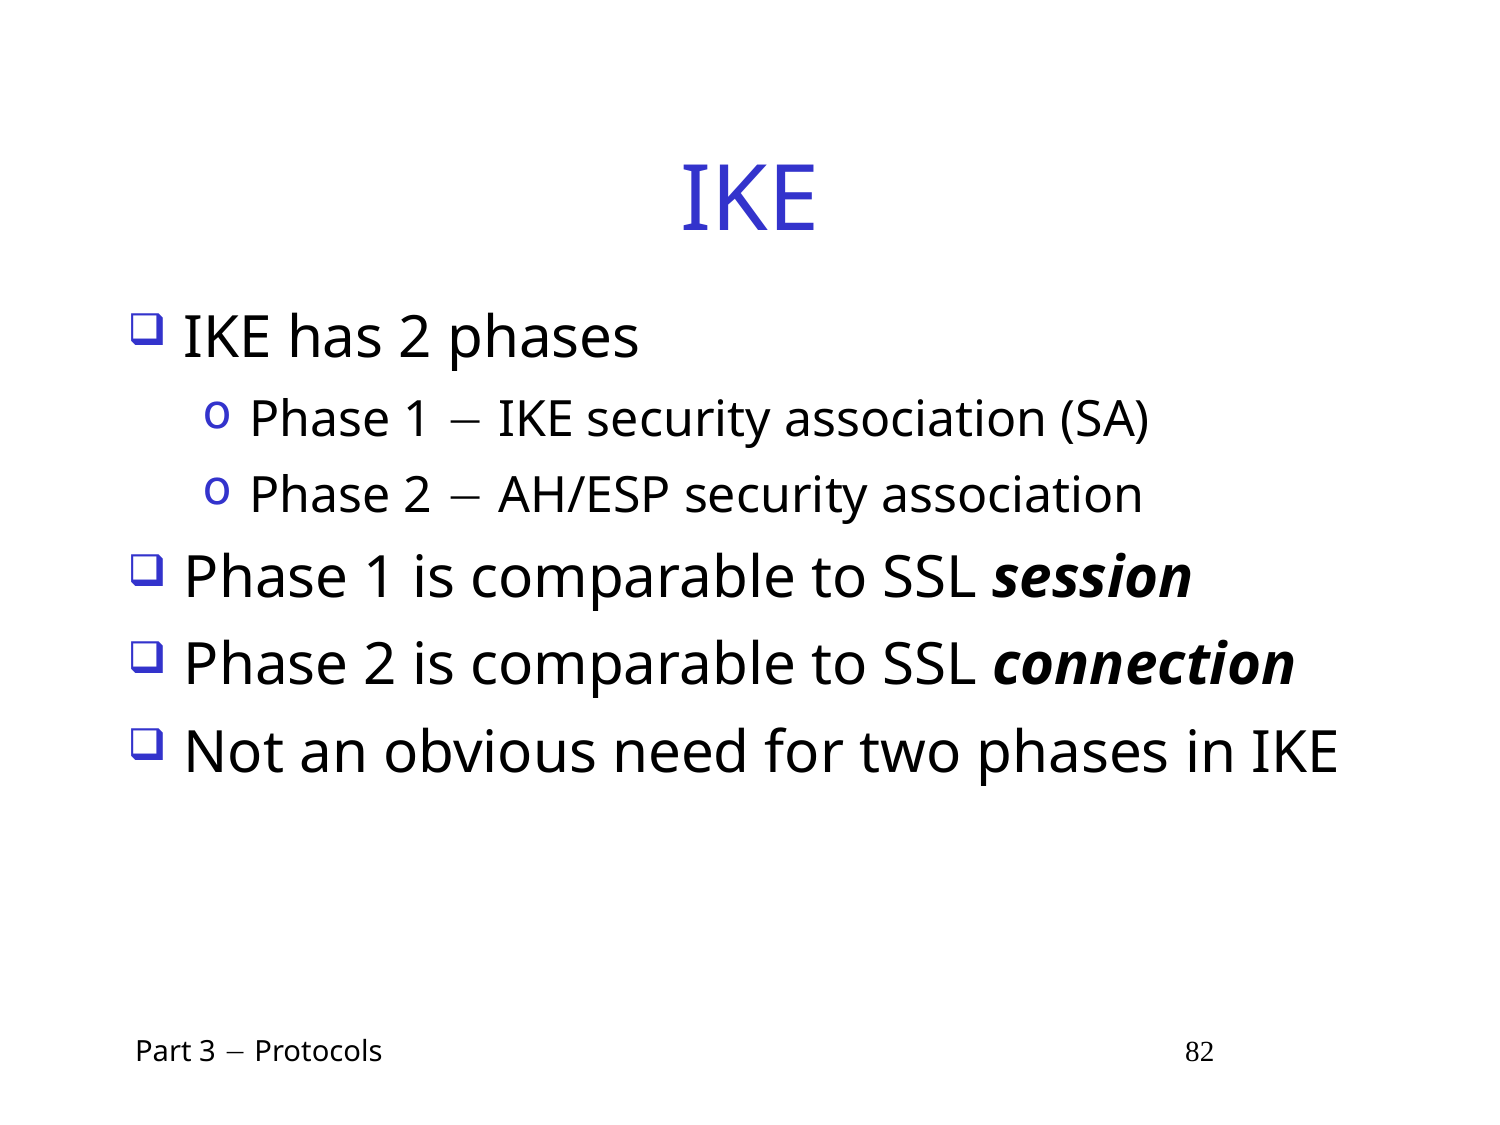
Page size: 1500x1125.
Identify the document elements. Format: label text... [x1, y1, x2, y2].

title IKE [112, 99, 1388, 288]
list IKE has 2 phases Phase 1  IKE security association (SA) Phase 2  AH/ESP security association Phase 1 is comparable to SSL session Phase 2 is comparable to SSL connection Not an obvious need for two phases in IKE [112, 299, 1388, 976]
footer Part 3  Protocols 82 [112, 1024, 1401, 1101]
